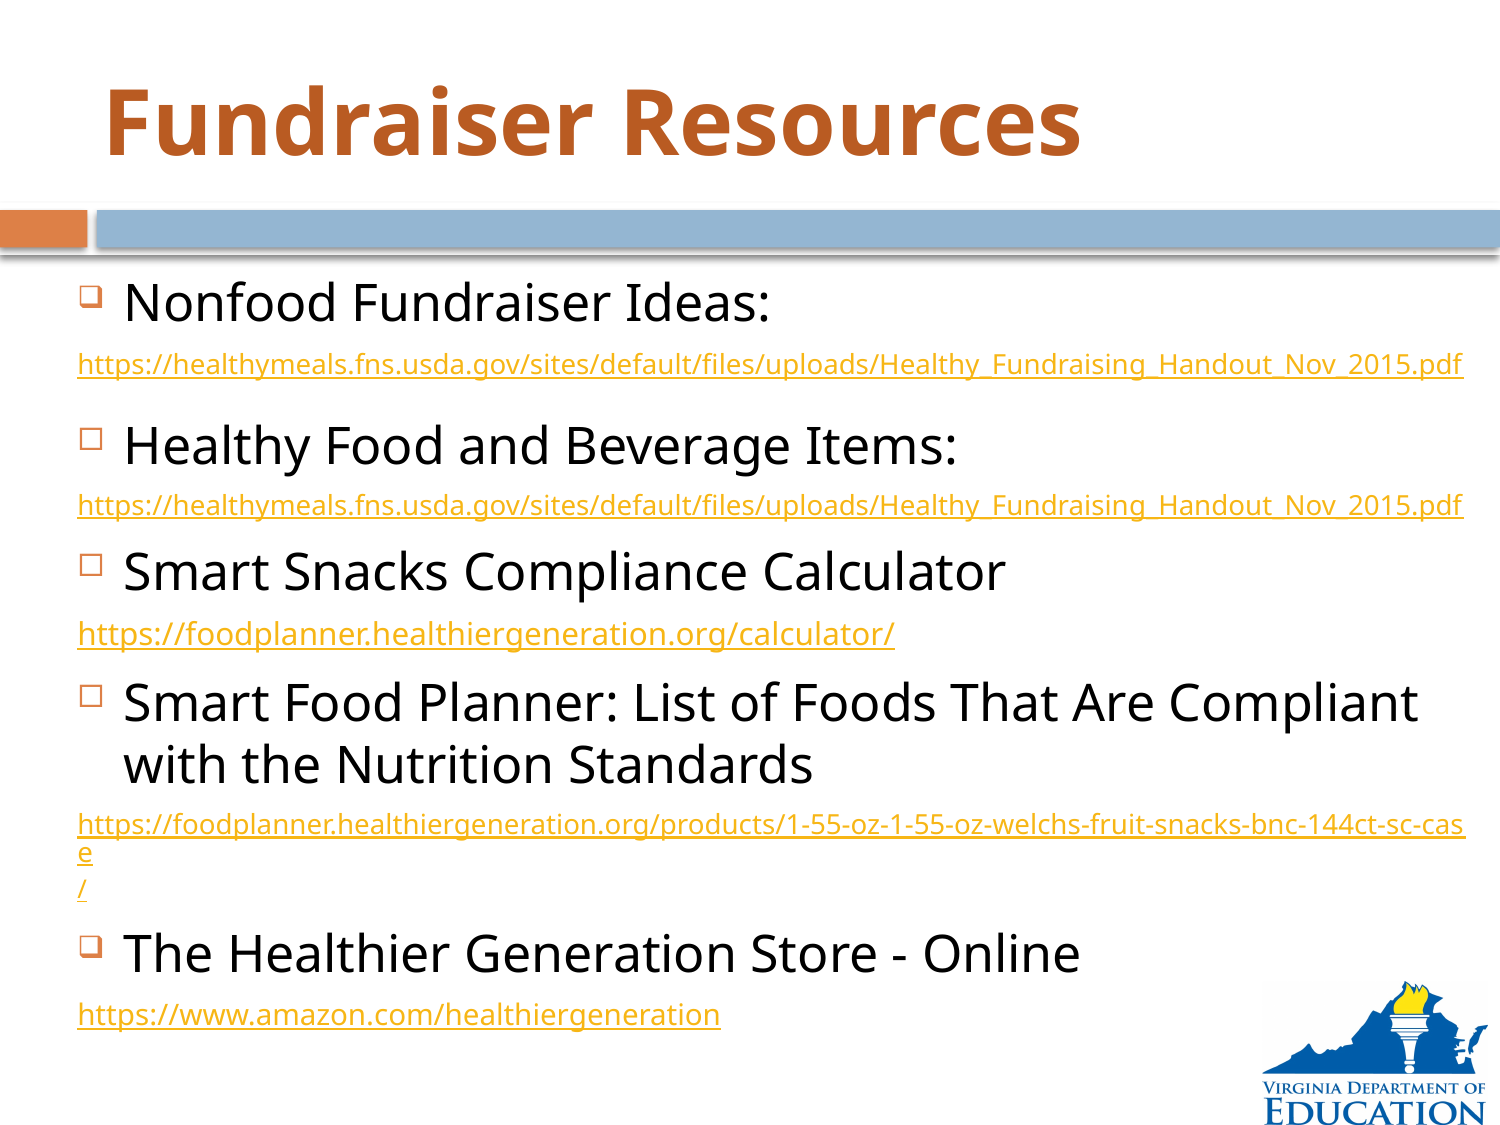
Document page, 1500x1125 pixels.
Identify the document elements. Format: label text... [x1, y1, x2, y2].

title Fundraiser Resources [87, 37, 1475, 200]
picture [1262, 981, 1488, 1125]
list Nonfood Fundraiser Ideas: https://healthymeals.fns.usda.gov/sites/default/files/uploads/Healthy_Fundraising_Handout_Nov_2015.pdf Healthy Food and Beverage Items: https://healthymeals.fns.usda.gov/sites/default/files/uploads/Healthy_Fundraising_Handout_Nov_2015.pdf Smart Snacks Compliance Calculator https://foodplanner.healthiergeneration.org/calculator/ Smart Food Planner: List of Foods That Are Compliant with the Nutrition Standards https://foodplanner.healthiergeneration.org/products/1-55-oz-1-55-oz-welchs-fruit-snacks-bnc-144ct-sc-case/ The Healthier Generation Store - Online https://www.amazon.com/healthiergeneration [62, 262, 1488, 1075]
